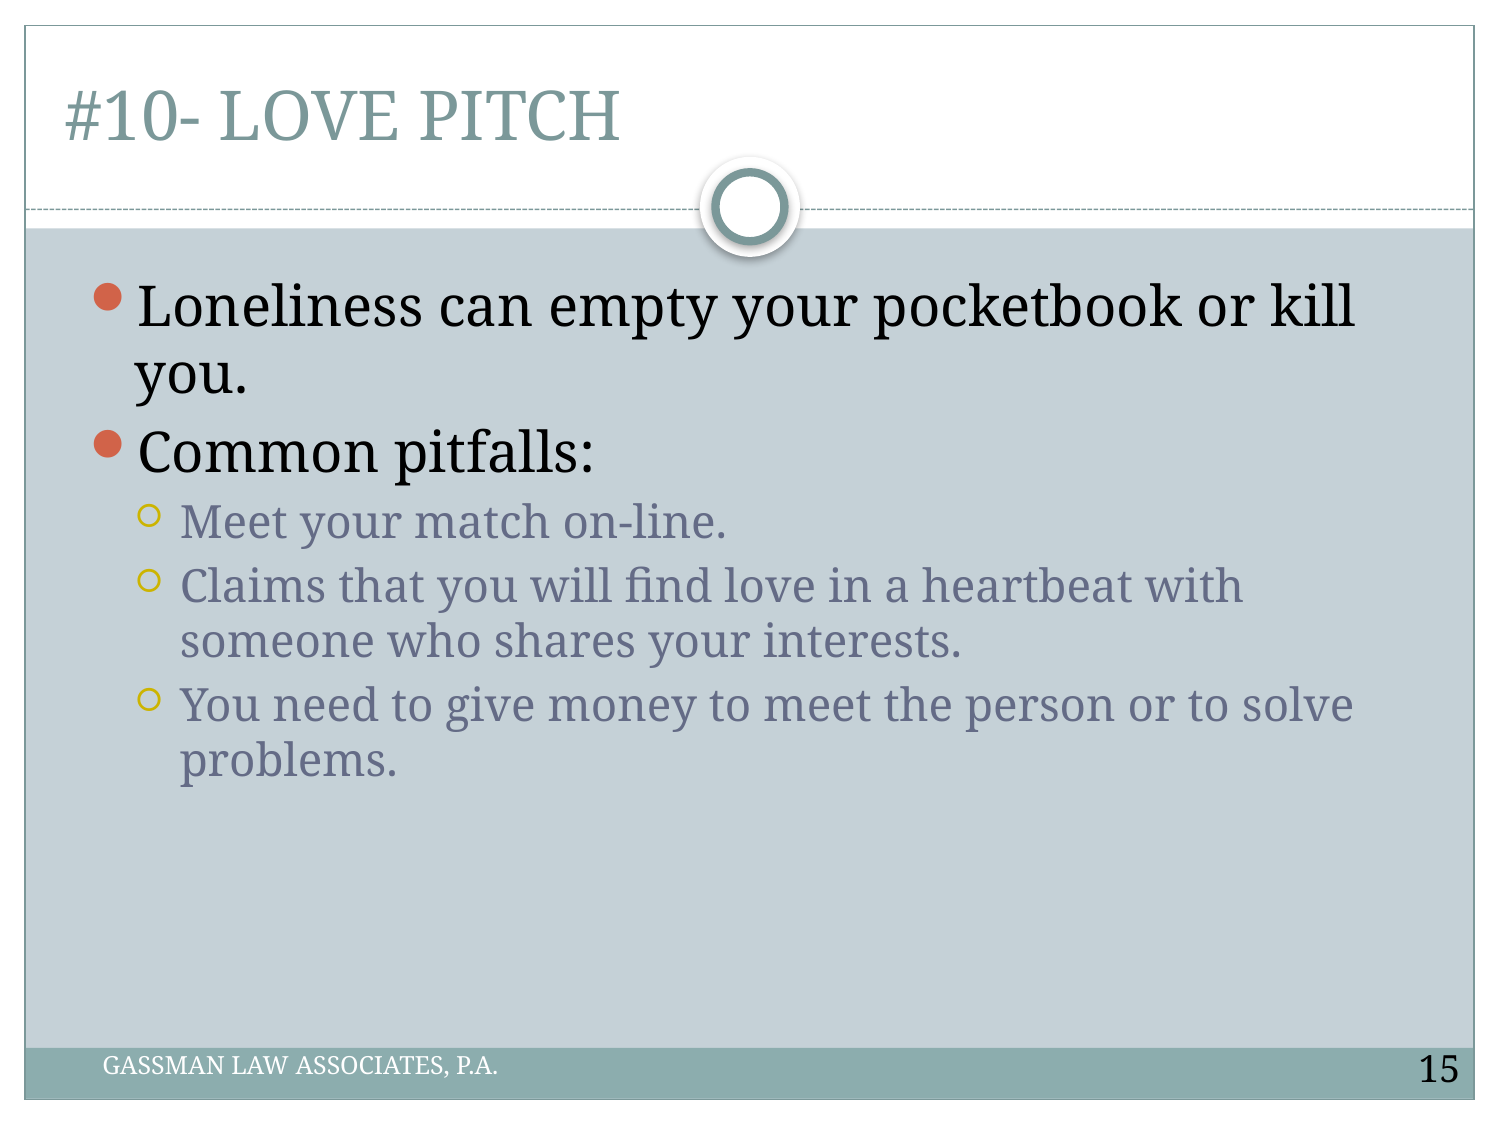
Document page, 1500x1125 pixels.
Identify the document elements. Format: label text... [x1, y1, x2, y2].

title #10- LOVE PITCH [49, 37, 1450, 162]
text_box 15 [1312, 1037, 1475, 1104]
footer GASSMAN LAW ASSOCIATES, P.A. [87, 1042, 563, 1103]
list Loneliness can empty your pocketbook or kill you. Common pitfalls: Meet your match on-line. Claims that you will find love in a heartbeat with someone who shares your interests. You need to give money to meet the person or to solve problems. [75, 262, 1425, 1038]
